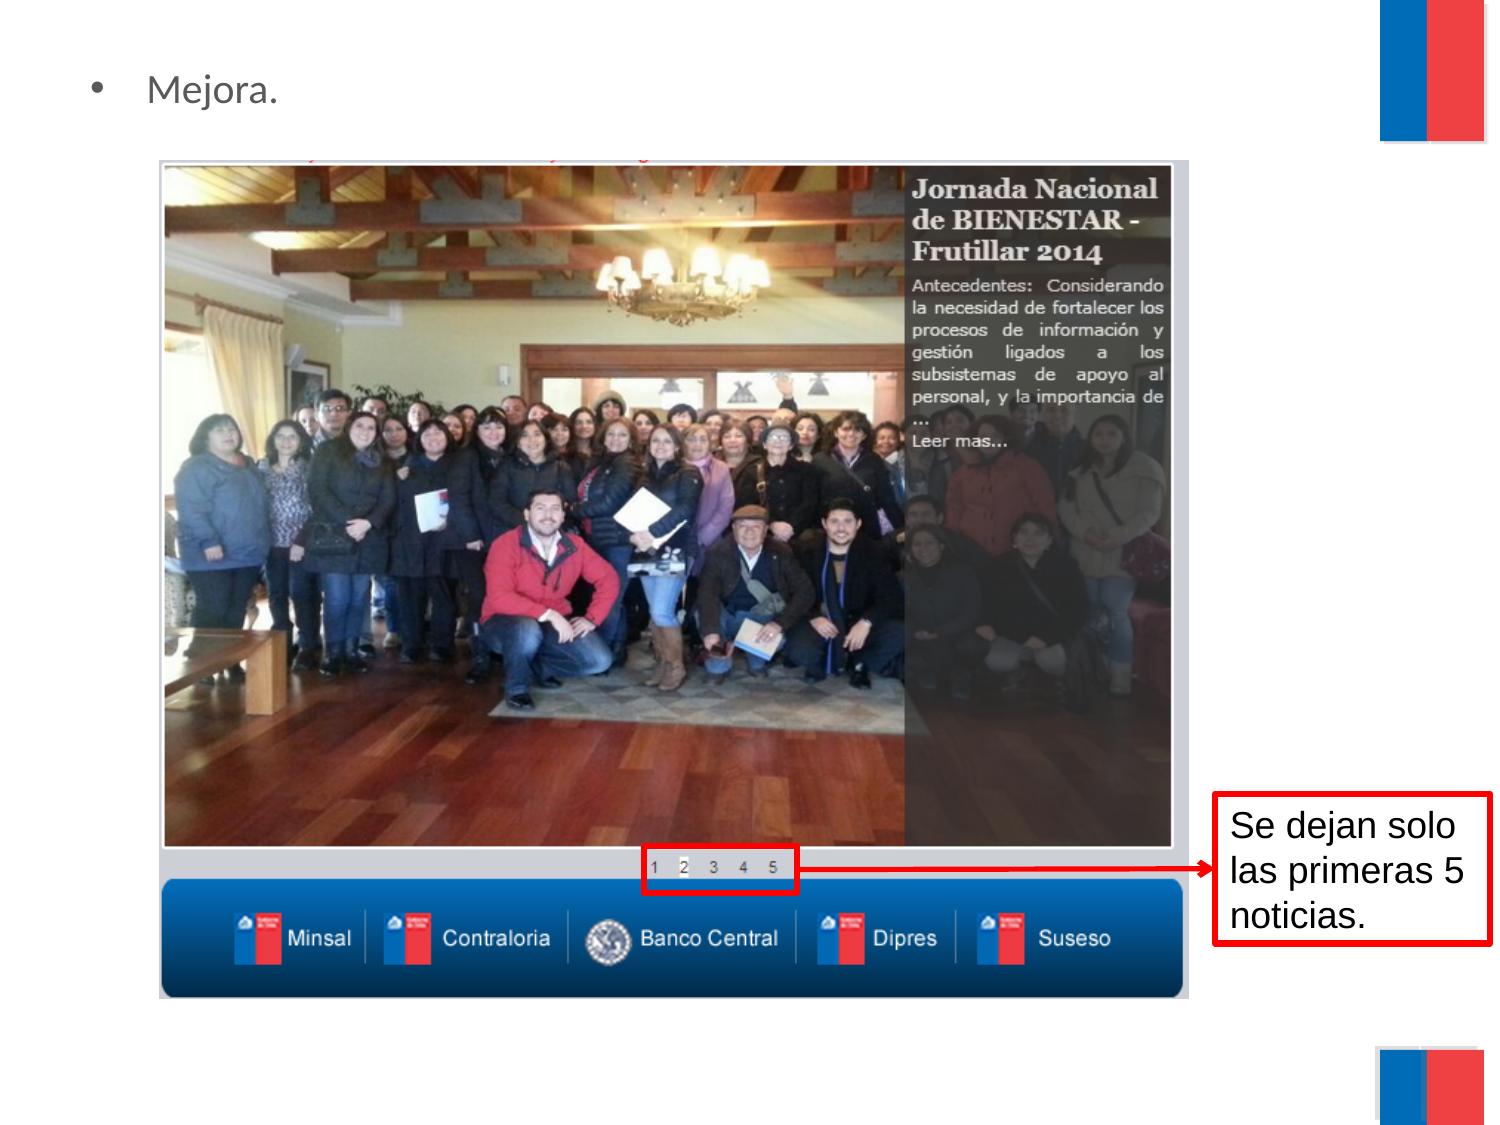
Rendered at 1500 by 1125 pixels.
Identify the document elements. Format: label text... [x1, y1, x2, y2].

text_box Se dejan solo las primeras 5 noticias. [1215, 793, 1491, 944]
picture [159, 160, 1190, 1000]
list Mejora. [75, 54, 1425, 1005]
